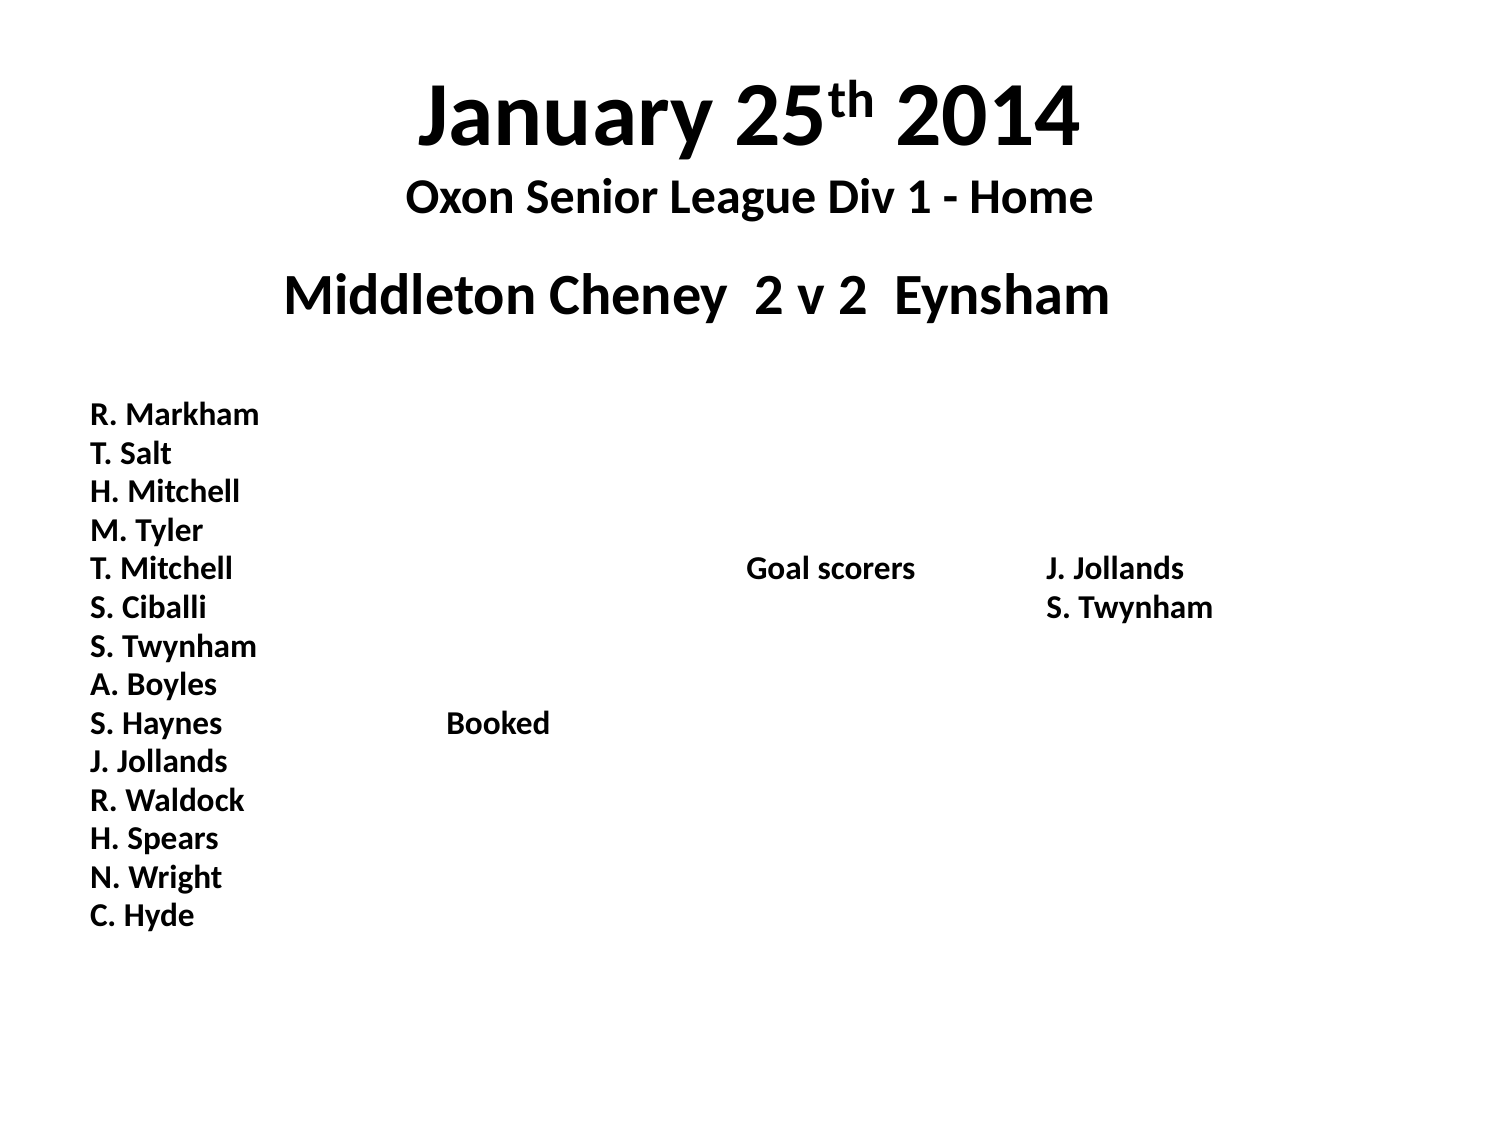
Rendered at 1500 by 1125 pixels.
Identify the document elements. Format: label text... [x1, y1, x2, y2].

title January 25th 2014 Oxon Senior League Div 1 - Home [75, 45, 1425, 233]
list Middleton Cheney 2 v 2 Eynsham R. Markham T. Salt H. Mitchell M. Tyler T. Mitchell Goal scorers J. Jollands S. Ciballi S. Twynham S. Twynham A. Boyles S. Haynes Booked J. Jollands R. Waldock H. Spears N. Wright C. Hyde [75, 262, 1425, 1005]
